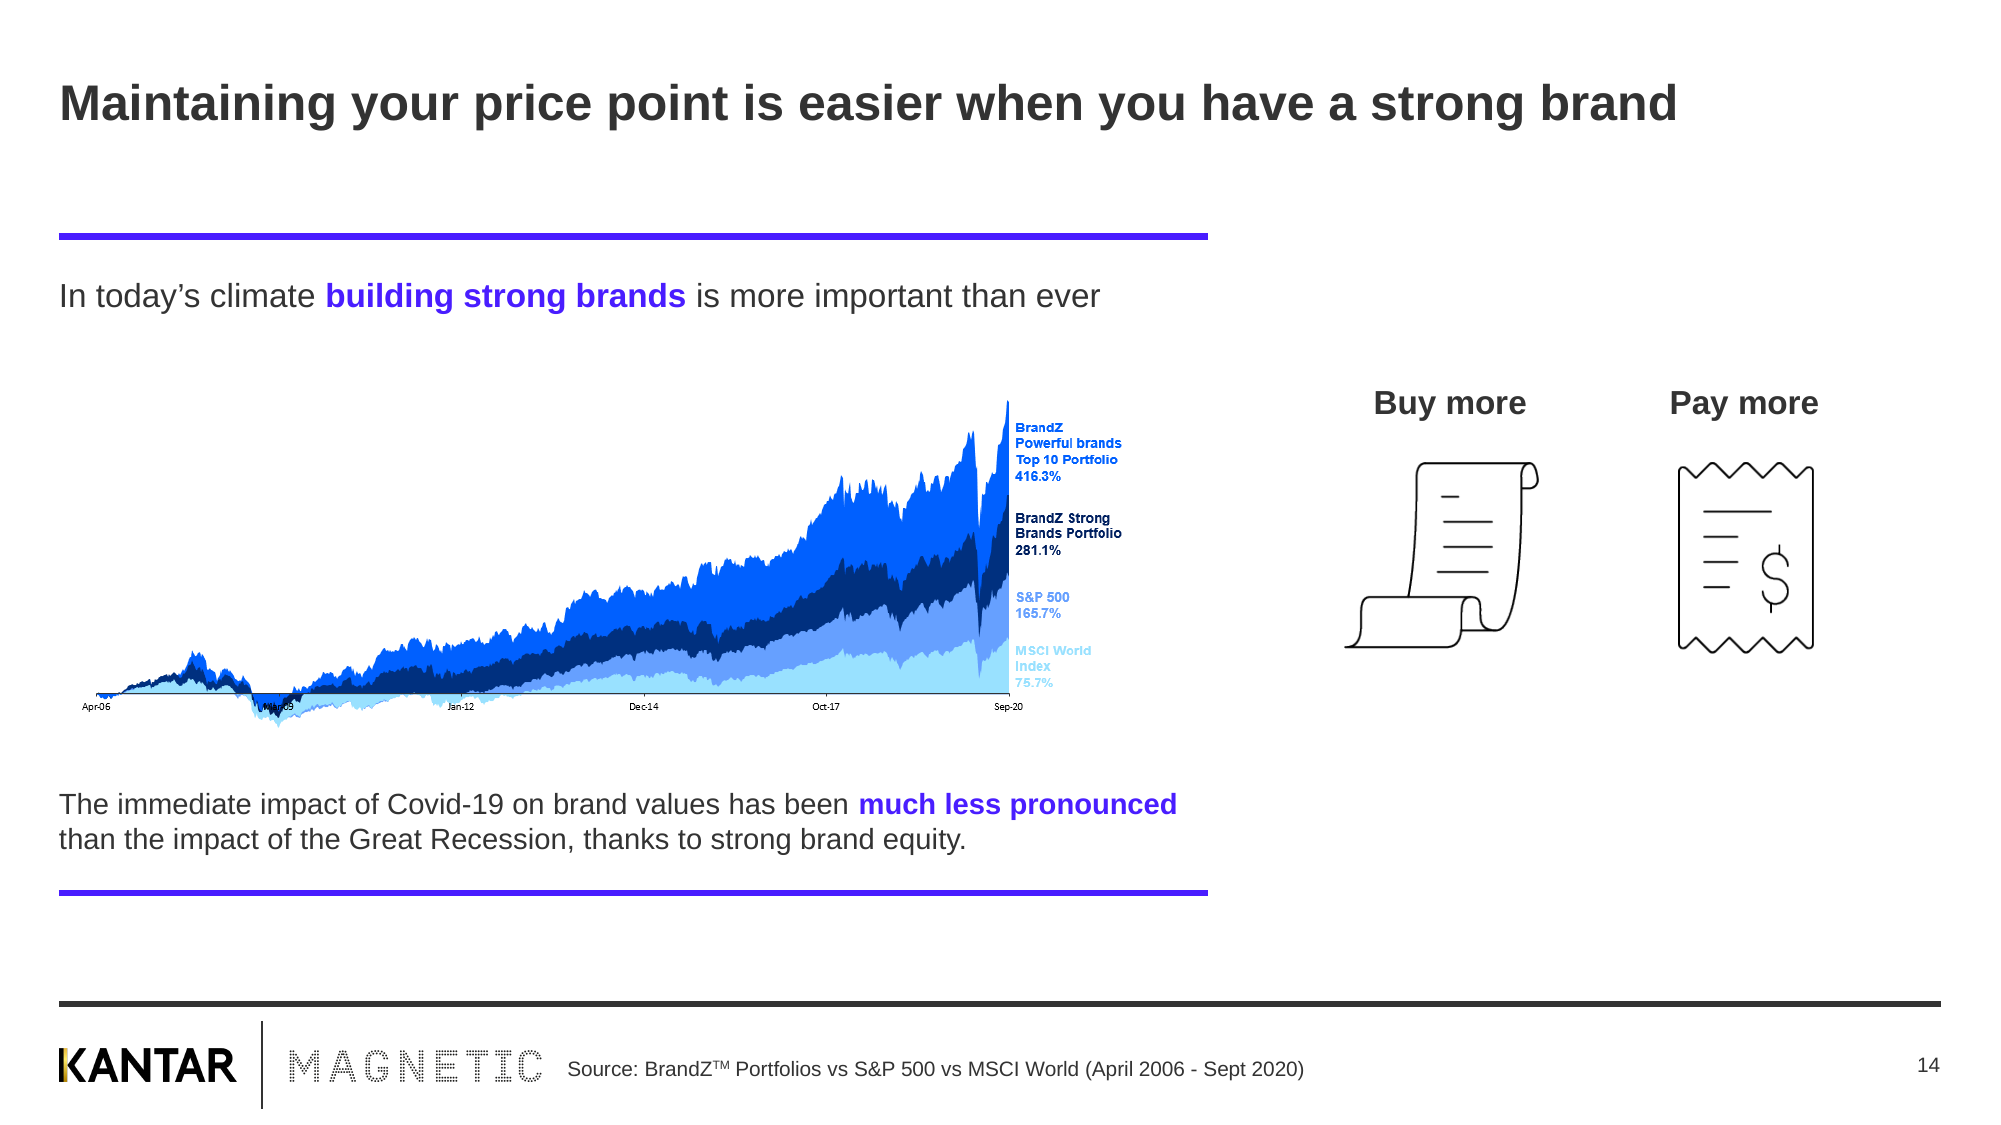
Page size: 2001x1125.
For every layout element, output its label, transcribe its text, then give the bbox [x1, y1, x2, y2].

text_box The immediate impact of Covid-19 on brand values has been much less pronounced than the impact of the Great Recession, thanks to strong brand equity. [58, 785, 1197, 856]
slide_number 14 [1780, 1048, 1941, 1081]
text_box Buy more [1373, 381, 1537, 422]
picture [59, 1048, 237, 1082]
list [69, 380, 1132, 749]
text_box In today’s climate building strong brands is more important than ever [59, 274, 1197, 324]
picture [287, 1048, 544, 1084]
title Maintaining your price point is easier when you have a strong brand [59, 70, 1941, 137]
footer Source: BrandZTM Portfolios vs S&P 500 vs MSCI World (April 2006 - Sept 2020) [567, 1051, 1797, 1084]
picture [1344, 462, 1539, 649]
text_box Pay more [1669, 381, 1833, 422]
picture [1678, 461, 1815, 654]
